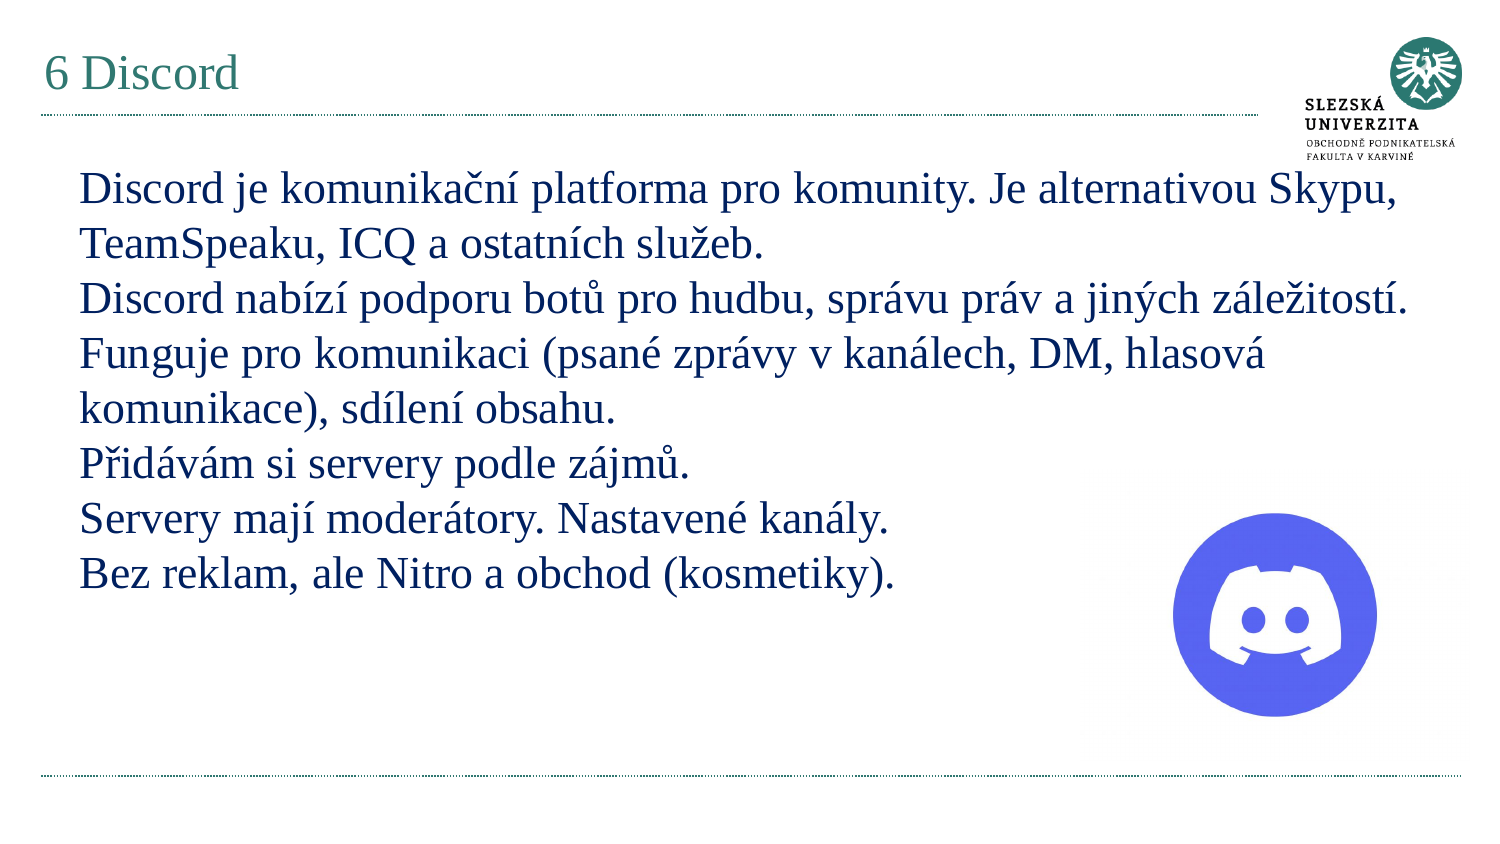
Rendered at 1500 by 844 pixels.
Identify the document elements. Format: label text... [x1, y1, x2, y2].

picture [1080, 468, 1470, 762]
list Discord je komunikační platforma pro komunity. Je alternativou Skypu, TeamSpeaku, ICQ a ostatních služeb. Discord nabízí podporu botů pro hudbu, správu práv a jiných záležitostí. Funguje pro komunikaci (psané zprávy v kanálech, DM, hlasová komunikace), sdílení obsahu. Přidávám si servery podle zájmů. Servery mají moderátory. Nastavené kanály. Bez reklam, ale Nitro a obchod (kosmetiky). [64, 150, 1436, 647]
picture [1305, 37, 1462, 160]
title 6 Discord [29, 32, 750, 116]
